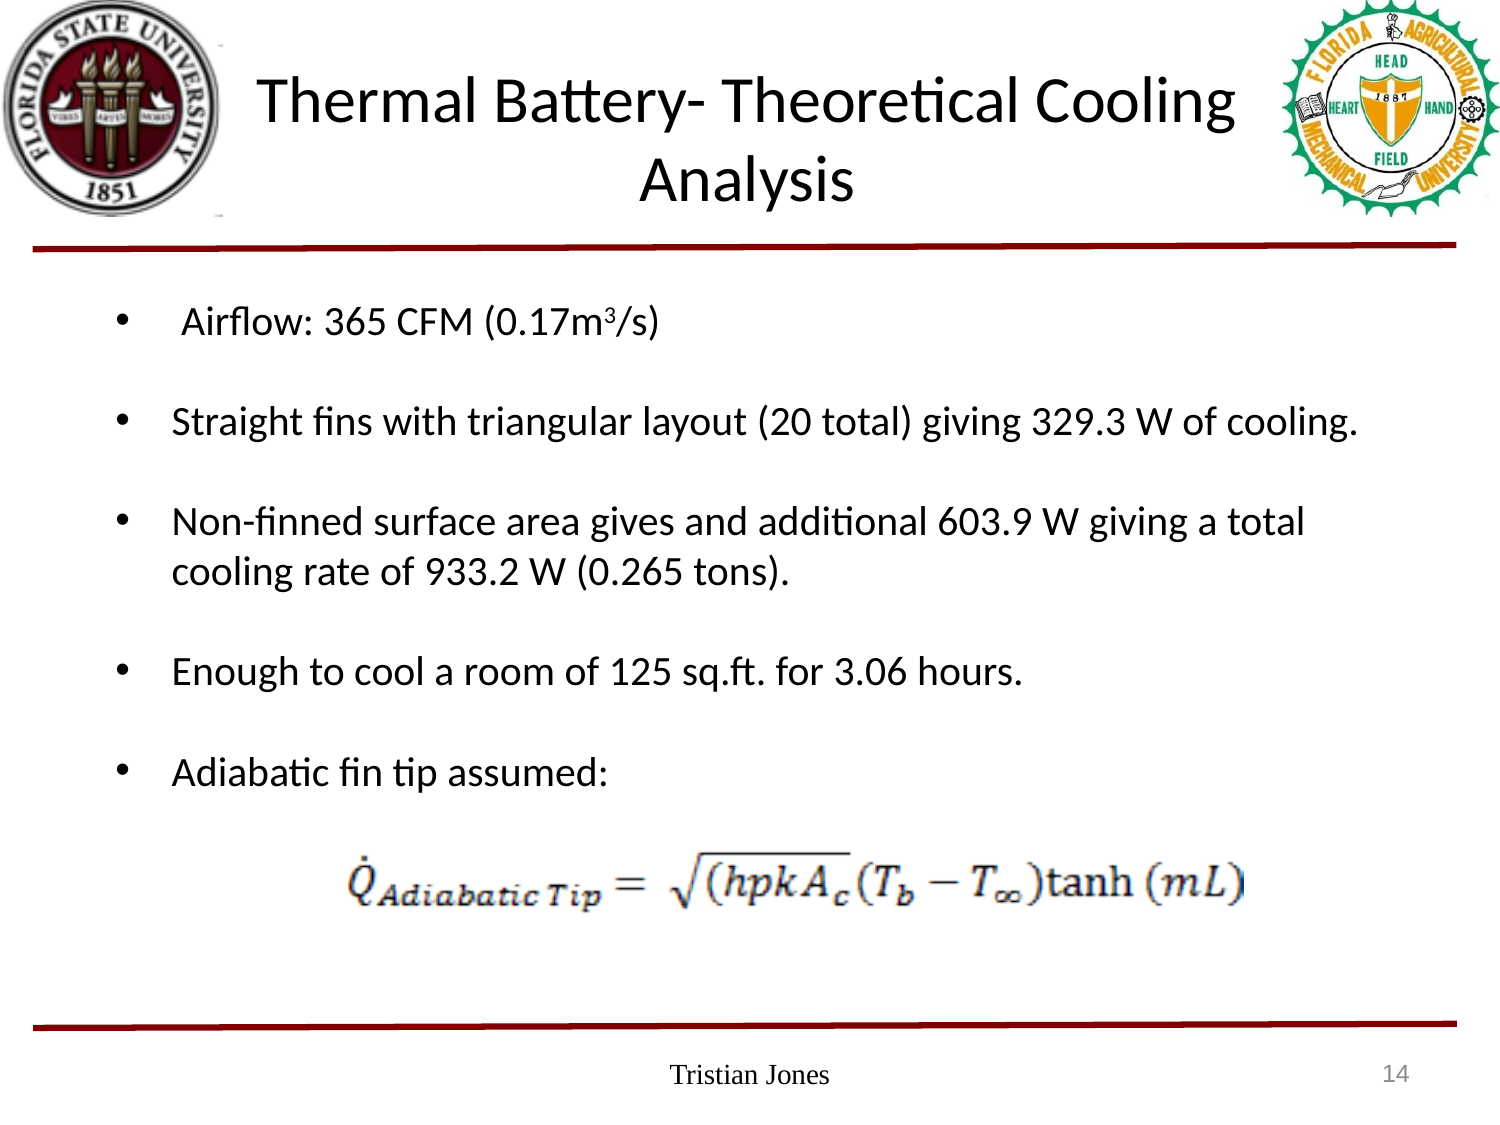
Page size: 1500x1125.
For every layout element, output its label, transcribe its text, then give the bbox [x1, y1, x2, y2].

picture [1282, 0, 1500, 217]
picture [0, 0, 223, 217]
footer Tristian Jones [512, 1042, 988, 1103]
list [346, 849, 1245, 920]
text_box Airflow: 365 CFM (0.17m3/s) Straight fins with triangular layout (20 total) giving 329.3 W of cooling. Non-finned surface area gives and additional 603.9 W giving a total cooling rate of 933.2 W (0.265 tons). Enough to cool a room of 125 sq.ft. for 3.06 hours. Adiabatic fin tip assumed: [100, 286, 1385, 952]
title Thermal Battery- Theoretical Cooling Analysis [228, 47, 1267, 225]
slide_number 14 [1074, 1042, 1425, 1103]
